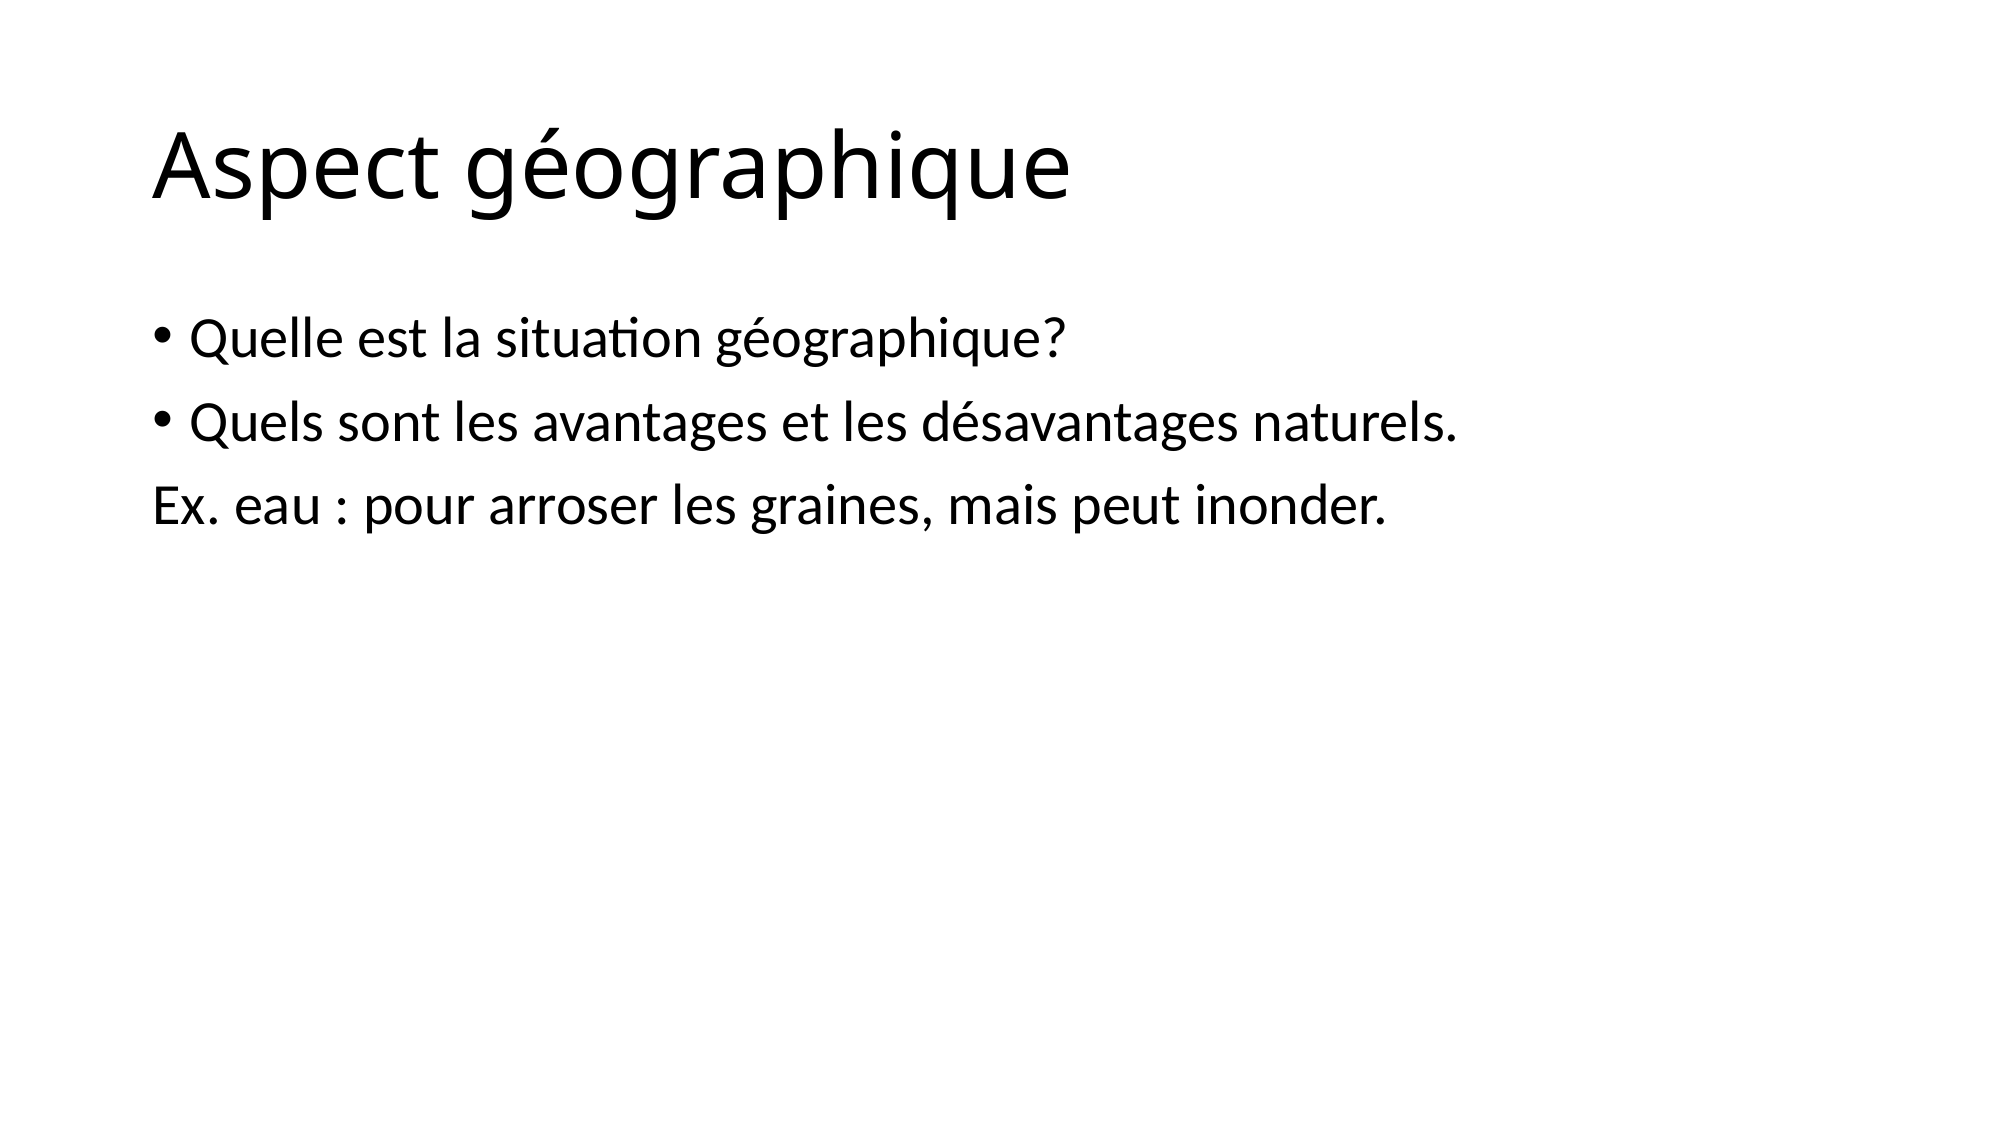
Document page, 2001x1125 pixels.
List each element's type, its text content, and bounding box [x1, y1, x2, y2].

list Quelle est la situation géographique? Quels sont les avantages et les désavantages naturels. Ex. eau : pour arroser les graines, mais peut inonder. [137, 299, 1863, 1014]
title Aspect géographique [137, 59, 1863, 278]
